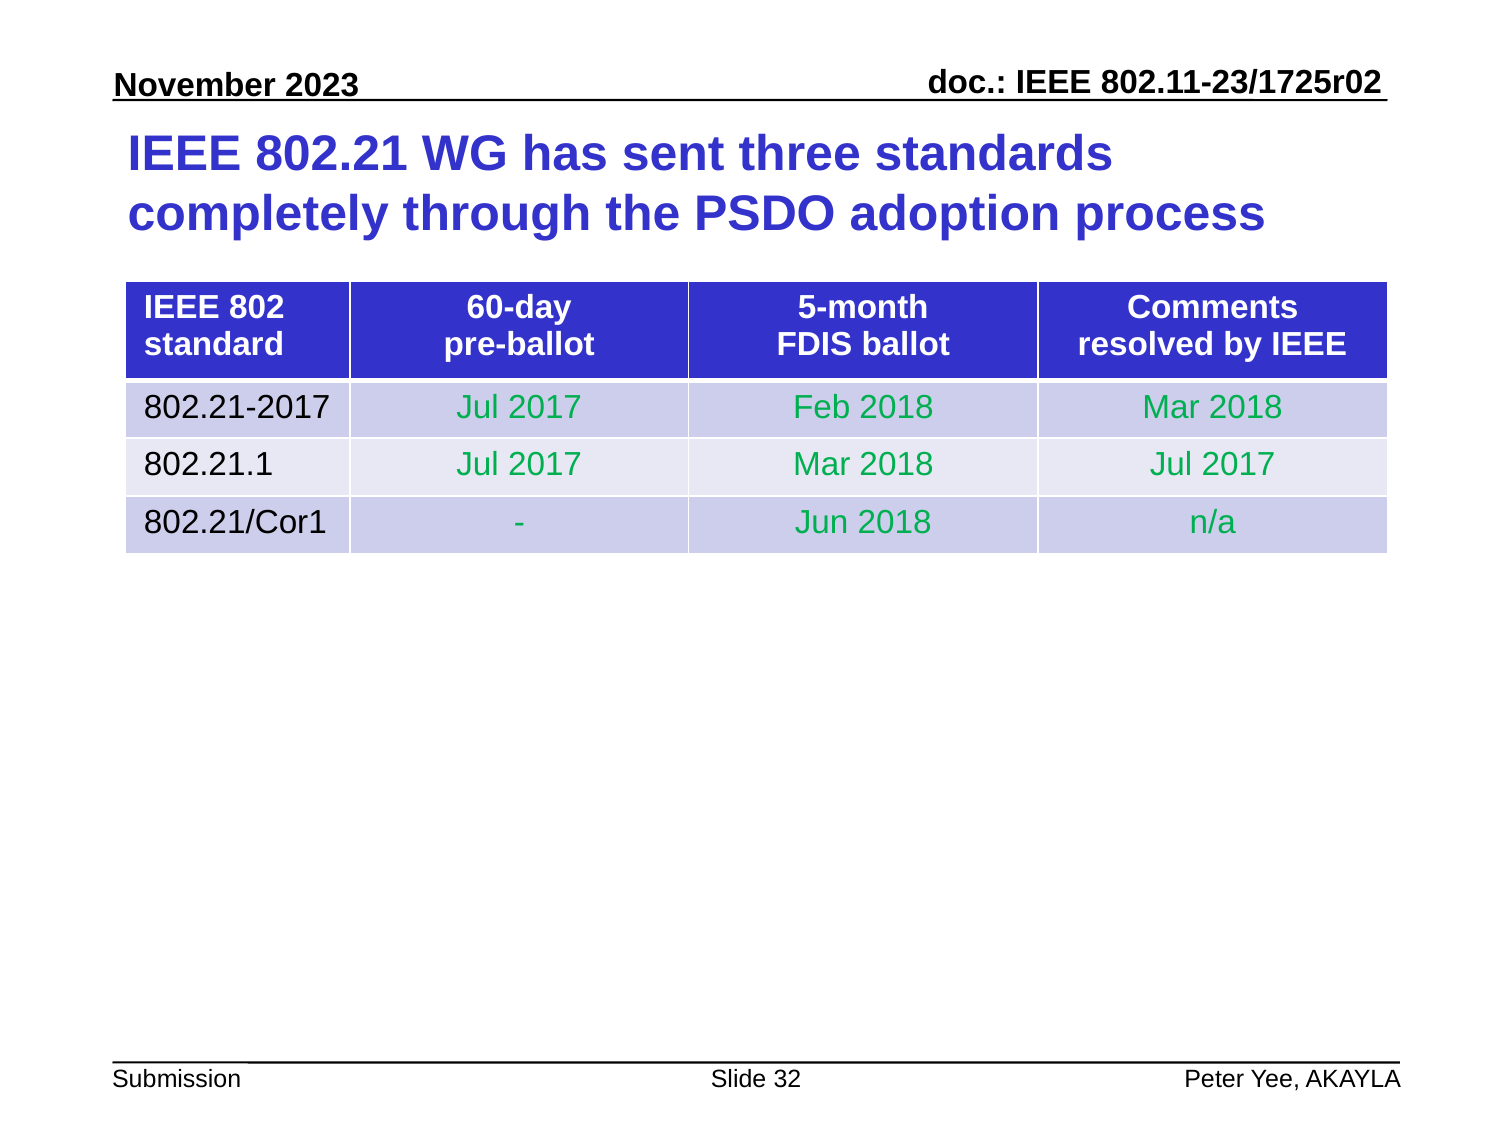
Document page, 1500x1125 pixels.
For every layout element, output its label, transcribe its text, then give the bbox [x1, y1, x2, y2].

table_cell 802.21/Cor1 [126, 497, 349, 553]
table_header Comments resolved by IEEE [1039, 282, 1387, 378]
table_cell Feb 2018 [689, 383, 1037, 437]
table_header 5-month FDIS ballot [689, 282, 1037, 378]
table_cell Jul 2017 [351, 439, 688, 495]
table_header 60-day pre-ballot [351, 282, 688, 378]
table_cell Jul 2017 [351, 383, 688, 437]
table_cell Jun 2018 [689, 497, 1037, 553]
table_cell Jul 2017 [1039, 439, 1387, 495]
table_cell 802.21-2017 [126, 383, 349, 437]
table_cell Mar 2018 [1039, 383, 1387, 437]
table_cell Mar 2018 [689, 439, 1037, 495]
table_cell - [351, 497, 688, 553]
table_cell 802.21.1 [126, 439, 349, 495]
slide_number Slide 32 [709, 1061, 803, 1093]
footer Peter Yee, AKAYLA [1183, 1061, 1402, 1093]
title IEEE 802.21 WG has sent three standards completely through the PSDO adoption process [112, 112, 1388, 288]
table_header IEEE 802 standard [126, 282, 349, 378]
table_cell n/a [1039, 497, 1387, 553]
